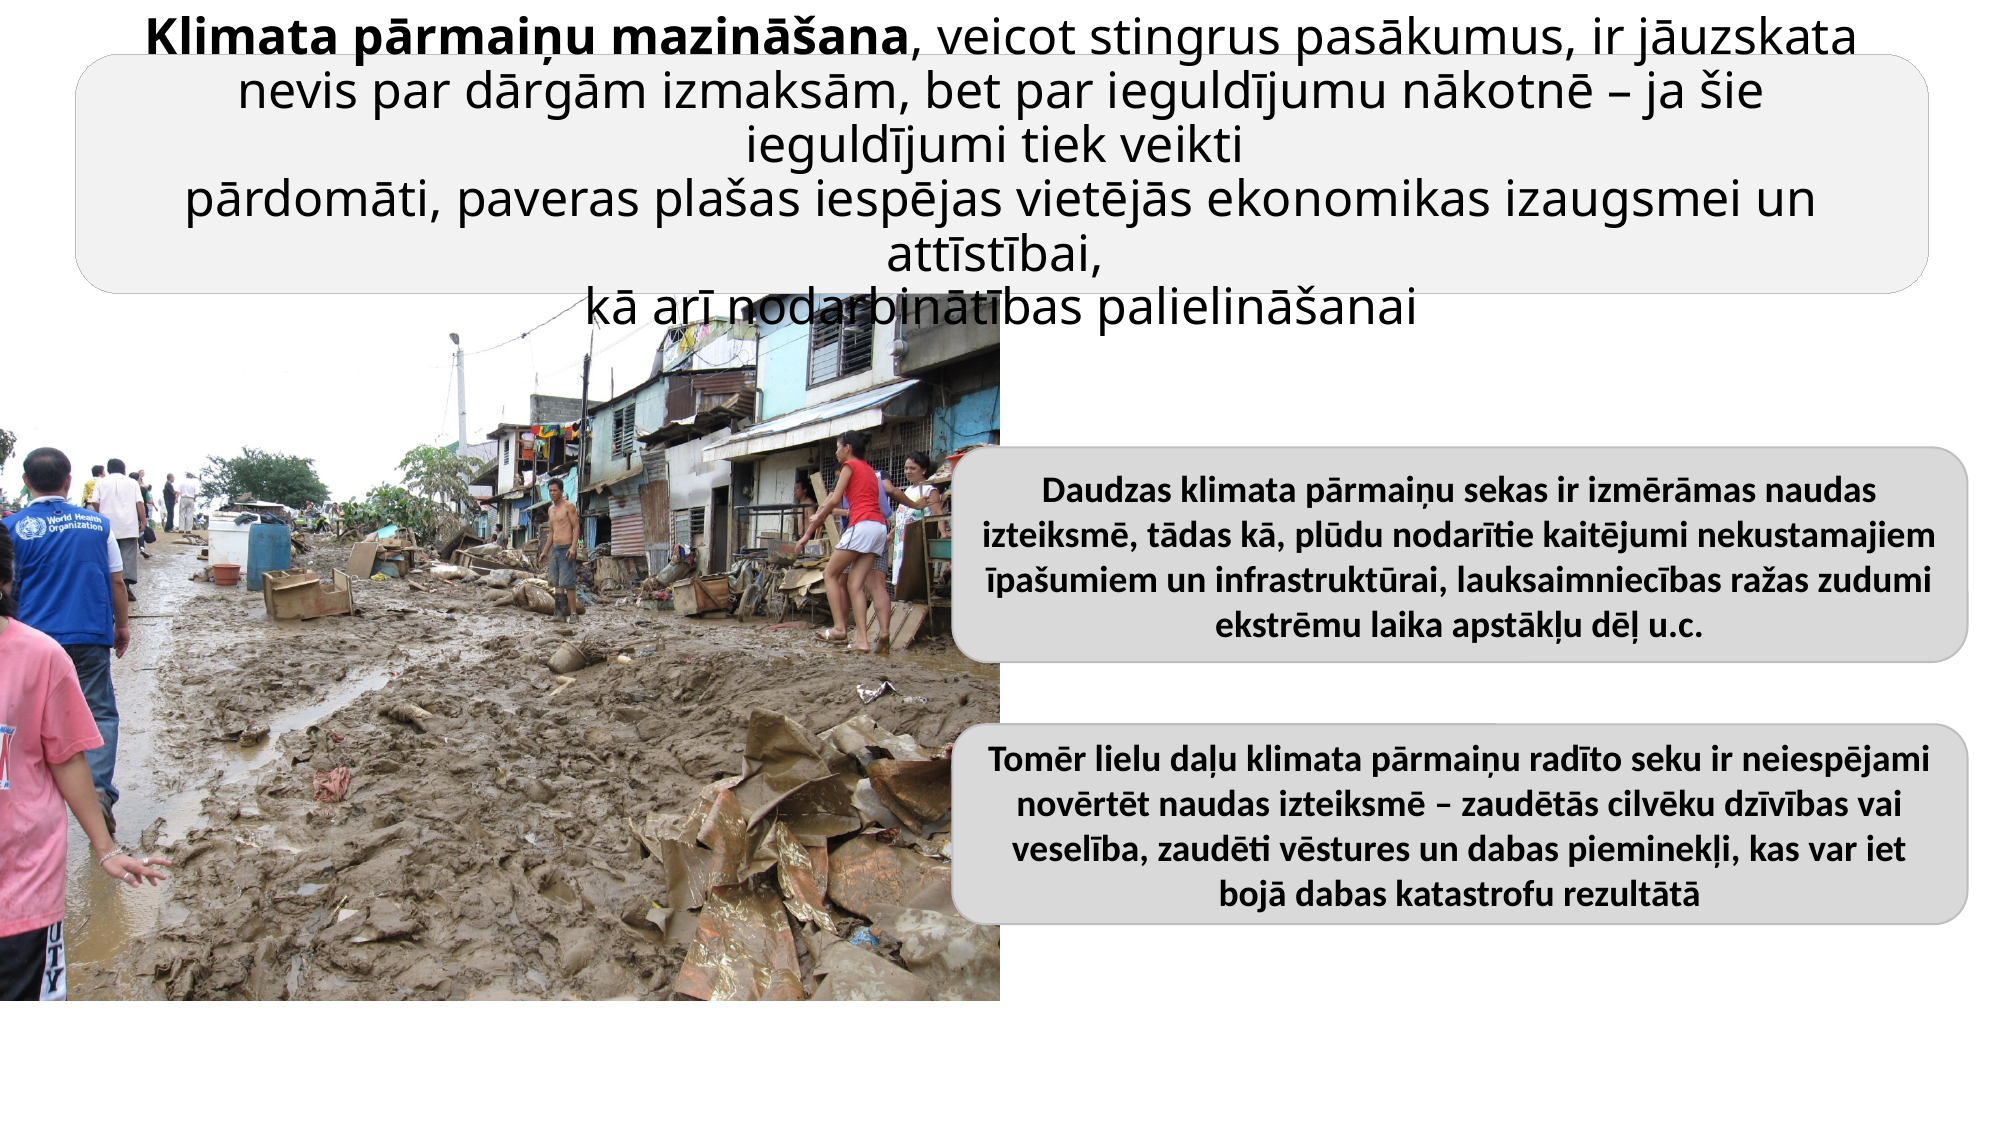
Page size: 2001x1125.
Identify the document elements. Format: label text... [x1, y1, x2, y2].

picture [0, 250, 1000, 1001]
text_box Klimata pārmaiņu mazināšana, veicot stingrus pasākumus, ir jāuzskata nevis par dārgām izmaksām, bet par ieguldījumu nākotnē – ja šie ieguldījumi tiek veikti pārdomāti, paveras plašas iespējas vietējās ekonomikas izaugsmei un attīstībai, kā arī nodarbinātības palielināšanai [75, 54, 1929, 294]
text_box Tomēr lielu daļu klimata pārmaiņu radīto seku ir neiespējami novērtēt naudas izteiksmē – zaudētās cilvēku dzīvības vai veselība, zaudēti vēstures un dabas pieminekļi, kas var iet bojā dabas katastrofu rezultātā [1000, 723, 1969, 926]
text_box Daudzas klimata pārmaiņu sekas ir izmērāmas naudas izteiksmē, tādas kā, plūdu nodarītie kaitējumi nekustamajiem īpašumiem un infrastruktūrai, lauksaimniecības ražas zudumi ekstrēmu laika apstākļu dēļ u.c. [1000, 446, 1969, 664]
